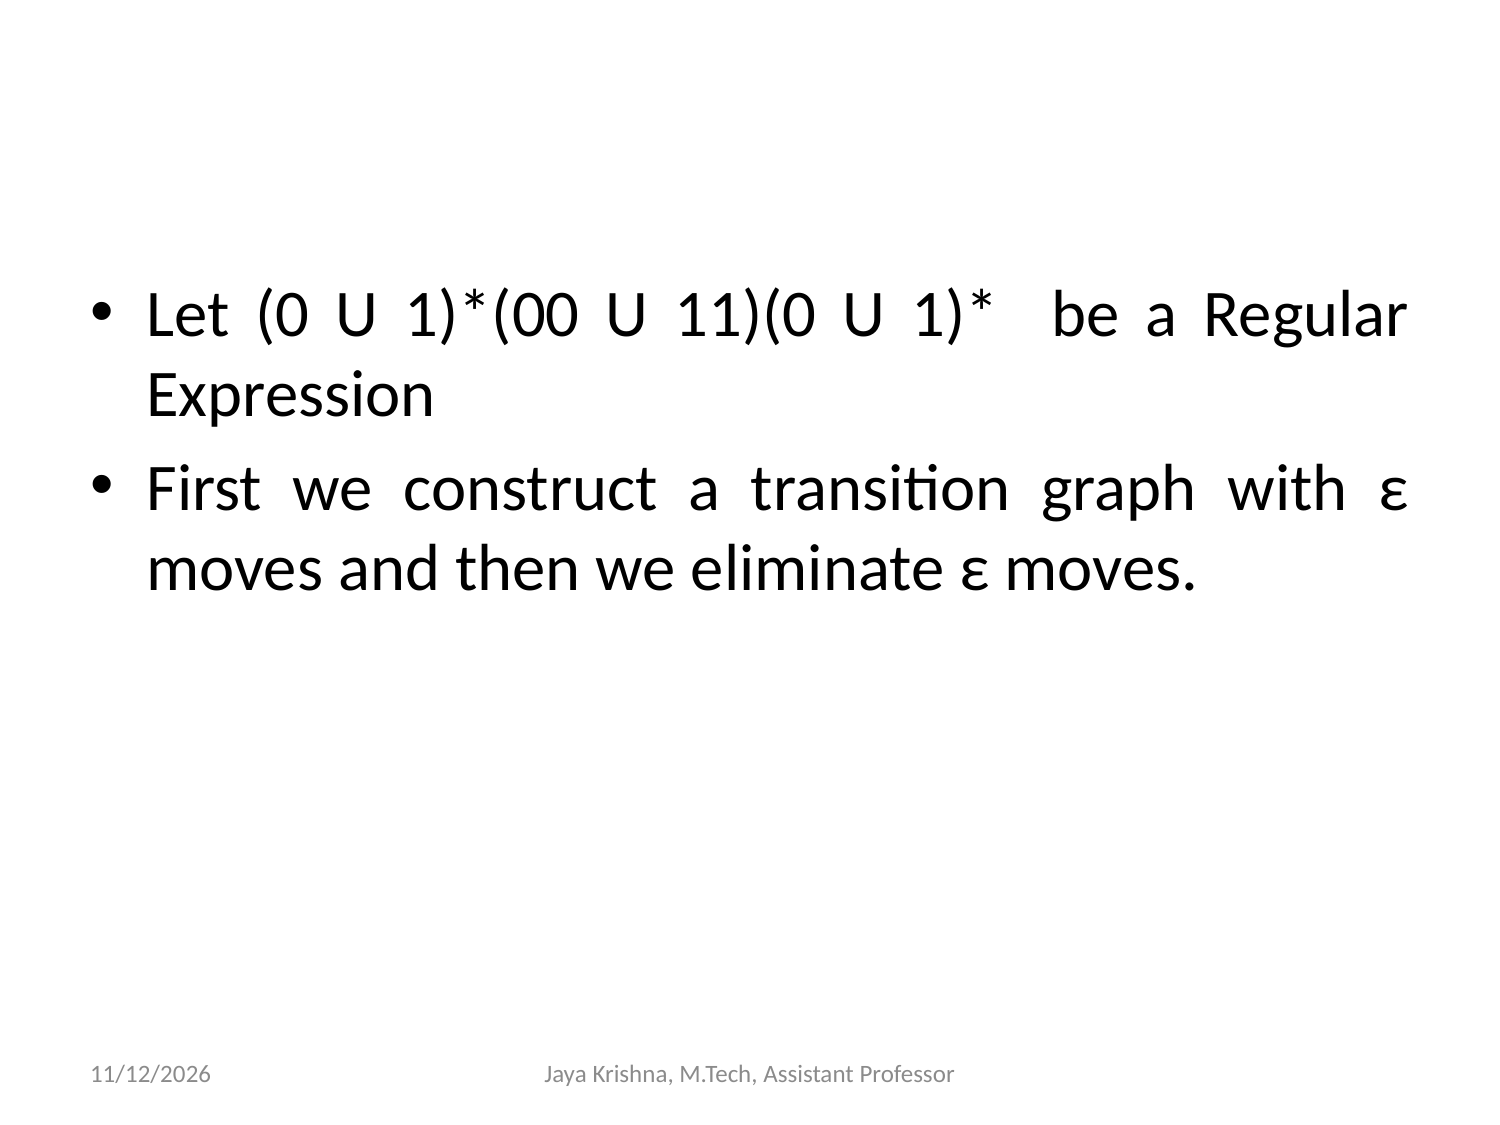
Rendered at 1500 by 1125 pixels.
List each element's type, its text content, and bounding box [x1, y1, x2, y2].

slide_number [75, 1042, 425, 1103]
footer Jaya Krishna, M.Tech, Assistant Professor [512, 1042, 988, 1103]
list Let (0 U 1)*(00 U 11)(0 U 1)* be a Regular Expression First we construct a transition graph with ε moves and then we eliminate ε moves. [75, 262, 1425, 1005]
